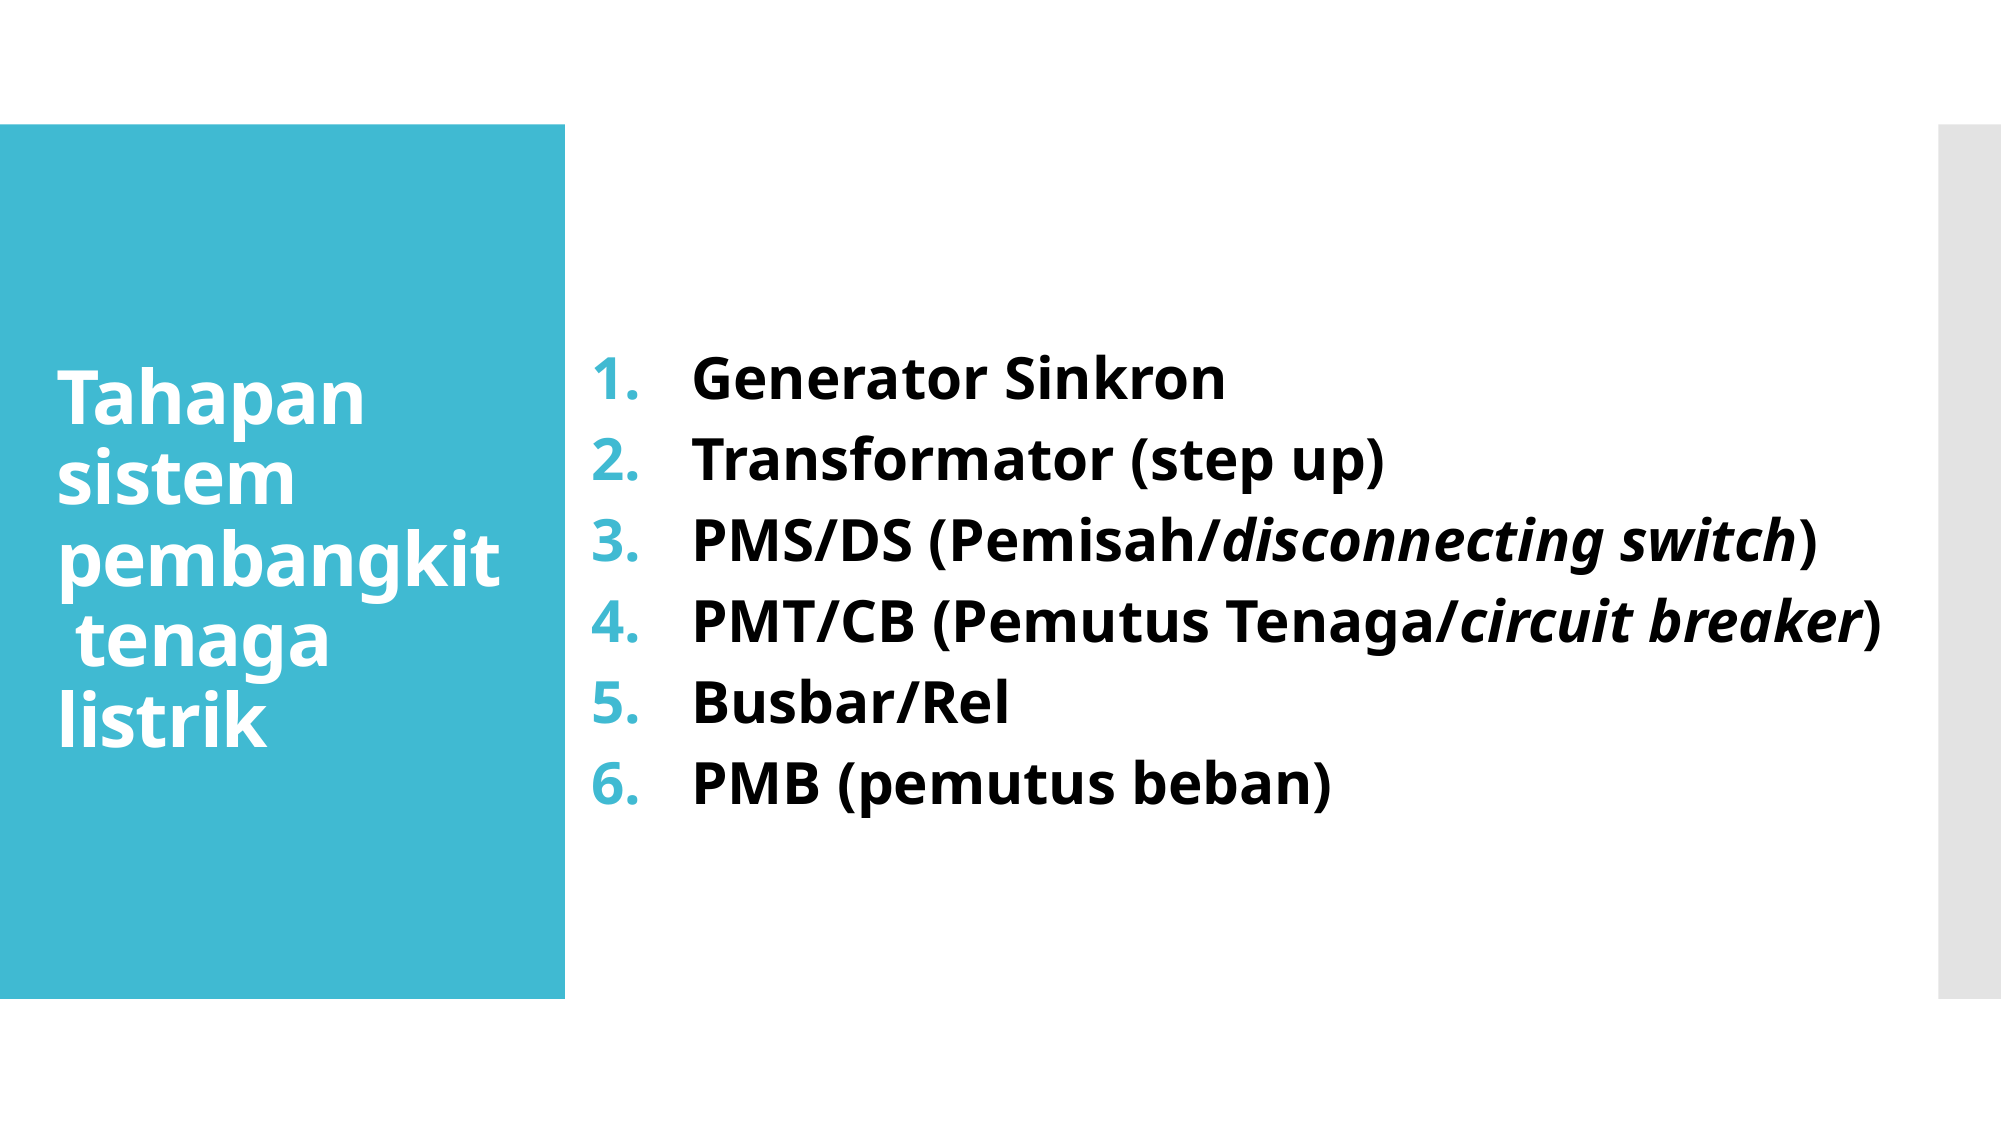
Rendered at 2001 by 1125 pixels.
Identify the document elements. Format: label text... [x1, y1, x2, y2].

list Generator Sinkron Transformator (step up) PMS/DS (Pemisah/disconnecting switch) PMT/CB (Pemutus Tenaga/circuit breaker) Busbar/Rel PMB (pemutus beban) [576, 165, 1909, 1006]
title Tahapan sistem pembangkit tenaga listrik [41, 184, 525, 940]
